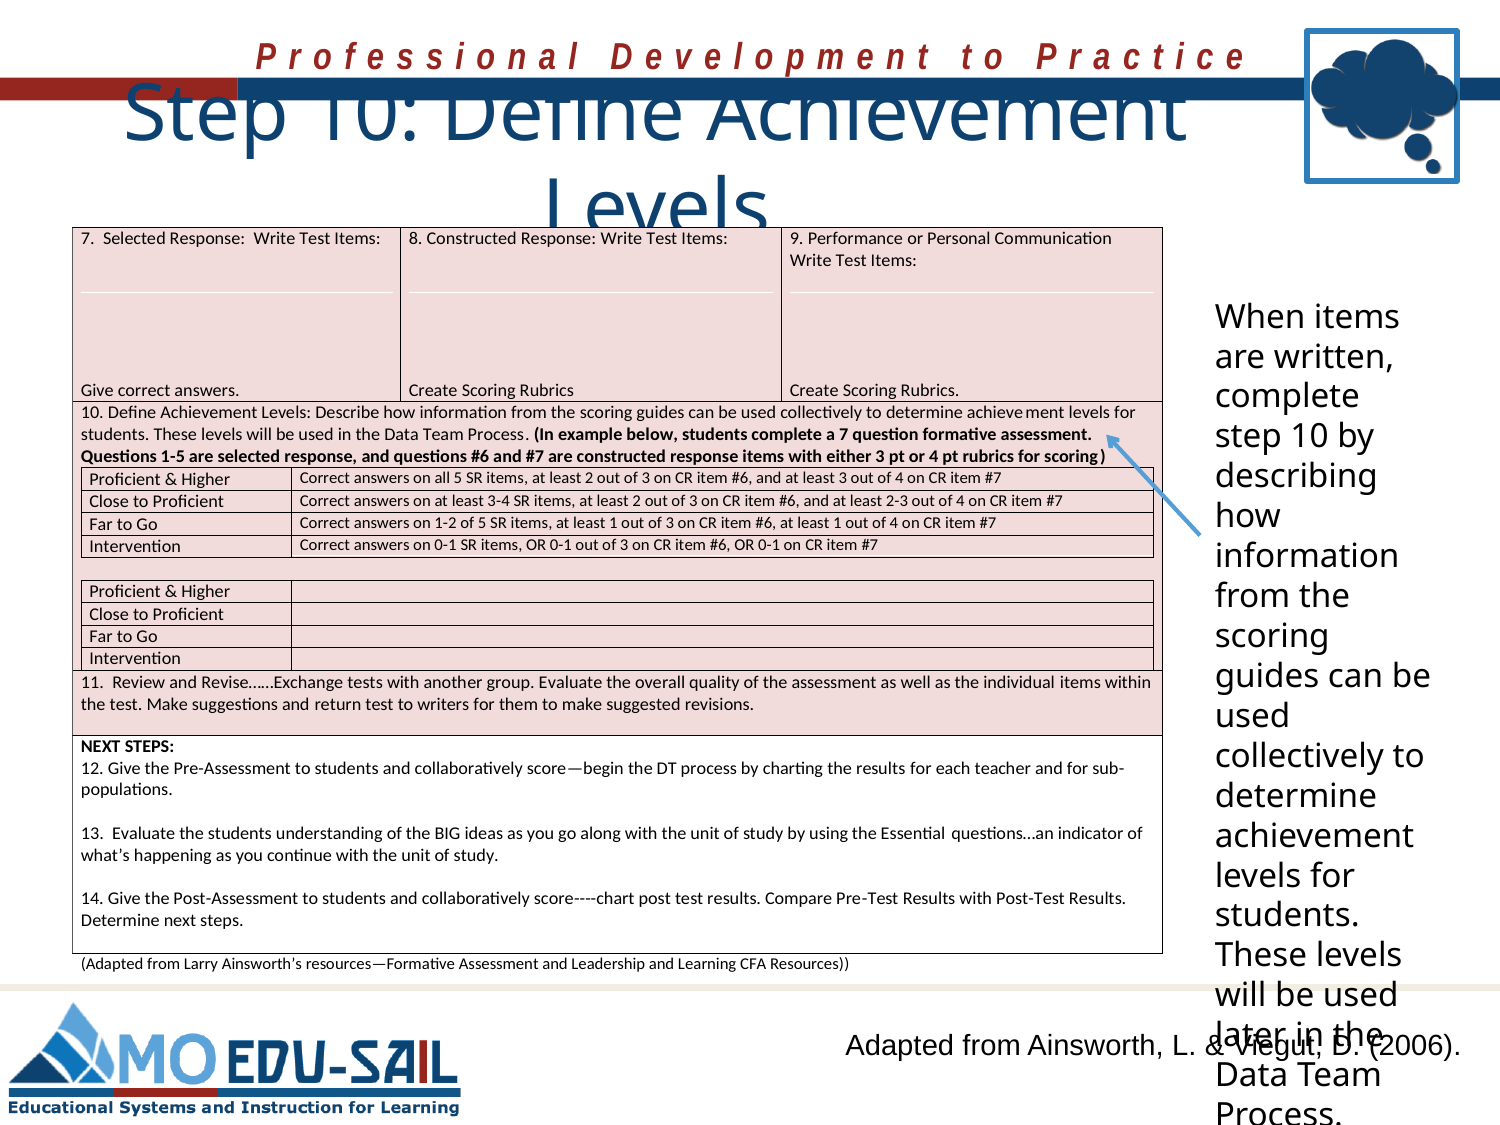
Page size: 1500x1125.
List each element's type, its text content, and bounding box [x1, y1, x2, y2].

title Step 10: Define Achievement Levels [0, 87, 1326, 226]
text_box When items are written, complete step 10 by describing how information from the scoring guides can be used collectively to determine achievement levels for students. These levels will be used later in the Data Team Process. [1200, 287, 1450, 1018]
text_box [1105, 434, 1201, 536]
picture [72, 226, 1178, 992]
picture [8, 997, 475, 1120]
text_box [1287, 30, 1477, 182]
text_box Adapted from Ainsworth, L. & Viegut, D. (2006). [830, 1018, 1478, 1069]
text_box When items are written, complete step 10 by describing how information from the scoring guides can be used collectively to determine achievement levels for students. These levels will be used later in the Data Team Process. [1200, 1069, 1450, 1125]
